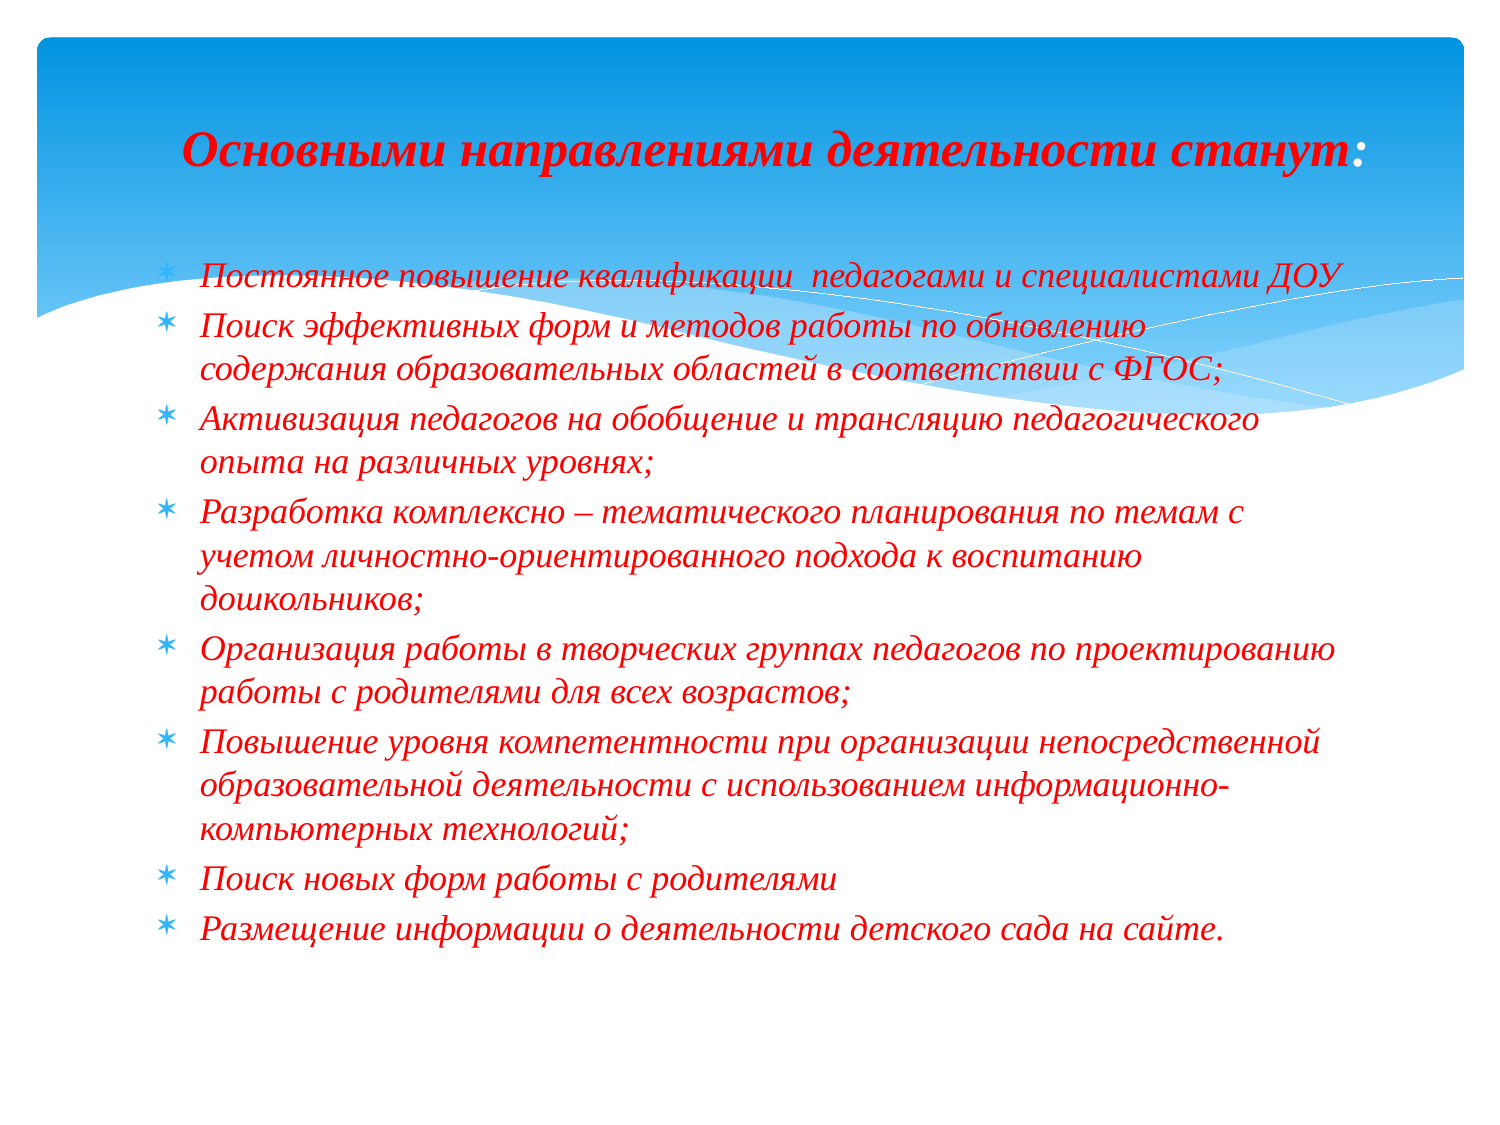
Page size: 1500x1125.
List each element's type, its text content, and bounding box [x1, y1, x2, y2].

title Основными направлениями деятельности станут: [100, 42, 1451, 249]
list Постоянное повышение квалификации педагогами и специалистами ДОУ Поиск эффективных форм и методов работы по обновлению содержания образовательных областей в соответствии с ФГОС; Активизация педагогов на обобщение и трансляцию педагогического опыта на различных уровнях; Разработка комплексно – тематического планирования по темам с учетом личностно-ориентированного подхода к воспитанию дошкольников; Организация работы в творческих группах педагогов по проектированию работы с родителями для всех возрастов; Повышение уровня компетентности при организации непосредственной образовательной деятельности с использованием информационно-компьютерных технологий; Поиск новых форм работы с родителями Размещение информации о деятельности детского сада на сайте. [143, 249, 1359, 1005]
